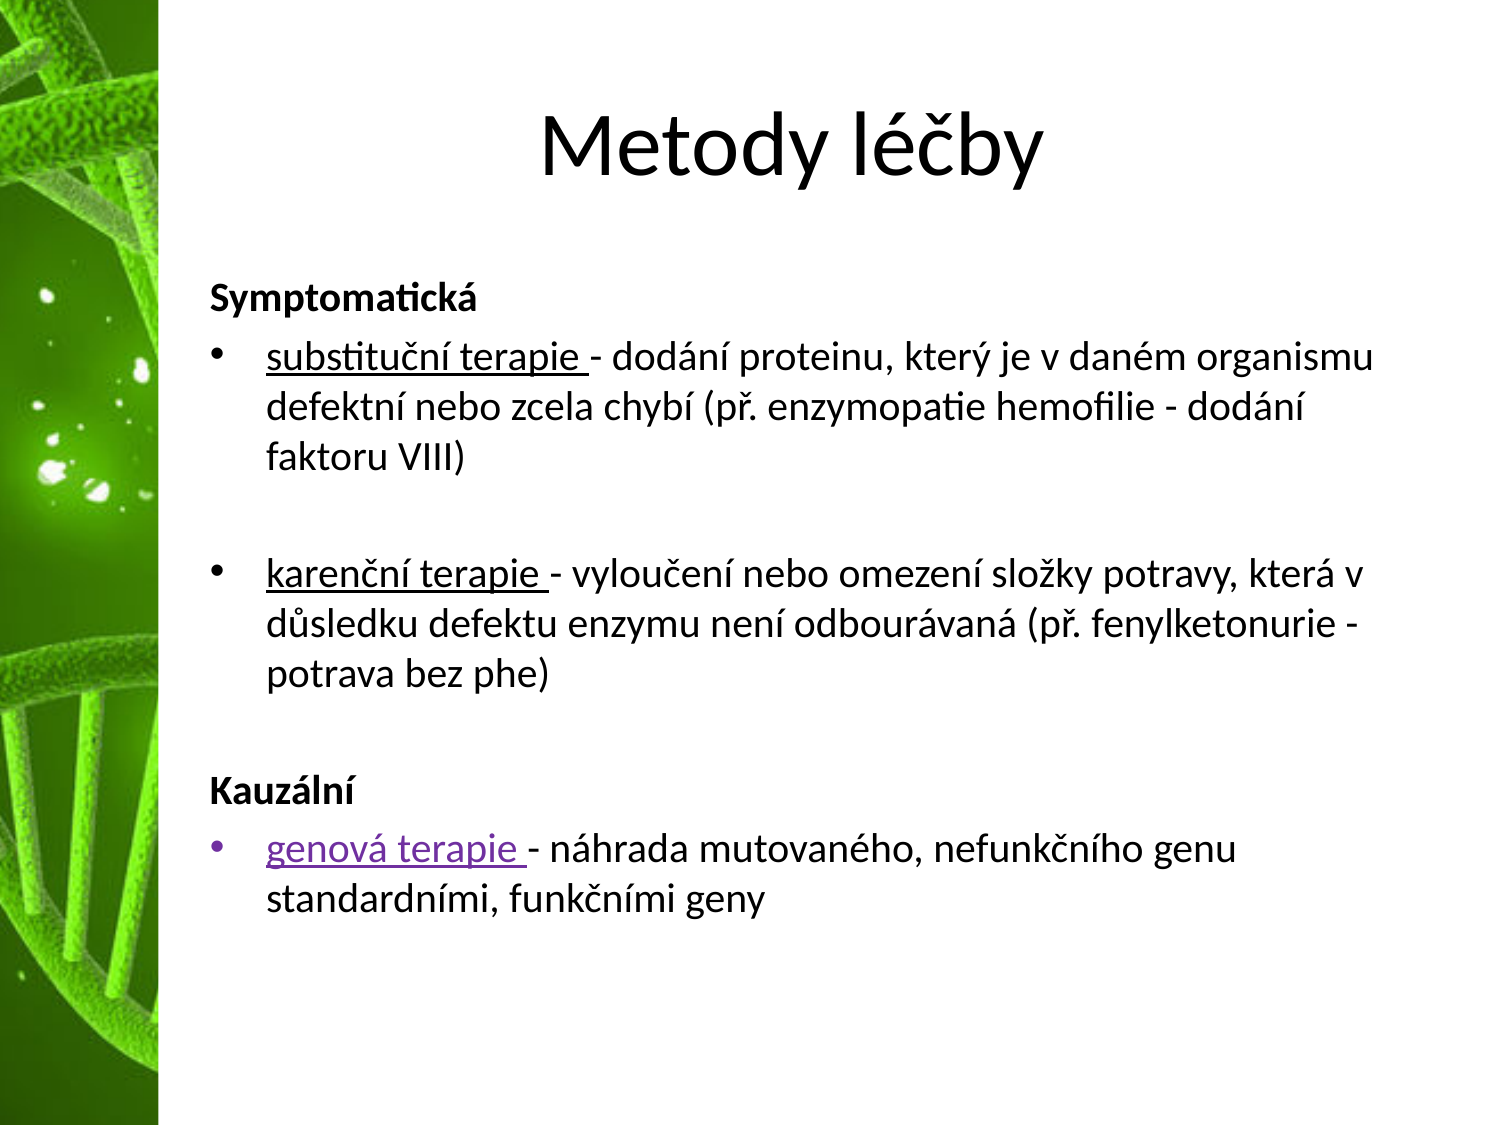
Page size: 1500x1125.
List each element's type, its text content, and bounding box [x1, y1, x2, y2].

picture [0, 0, 159, 1125]
title Metody léčby [163, 45, 1425, 233]
list Symptomatická substituční terapie - dodání proteinu, který je v daném organismu defektní nebo zcela chybí (př. enzymopatie hemofilie - dodání faktoru VIII) karenční terapie - vyloučení nebo omezení složky potravy, která v důsledku defektu enzymu není odbourávaná (př. fenylketonurie - potrava bez phe) Kauzální genová terapie - náhrada mutovaného, nefunkčního genu standardními, funkčními geny [194, 262, 1425, 1005]
